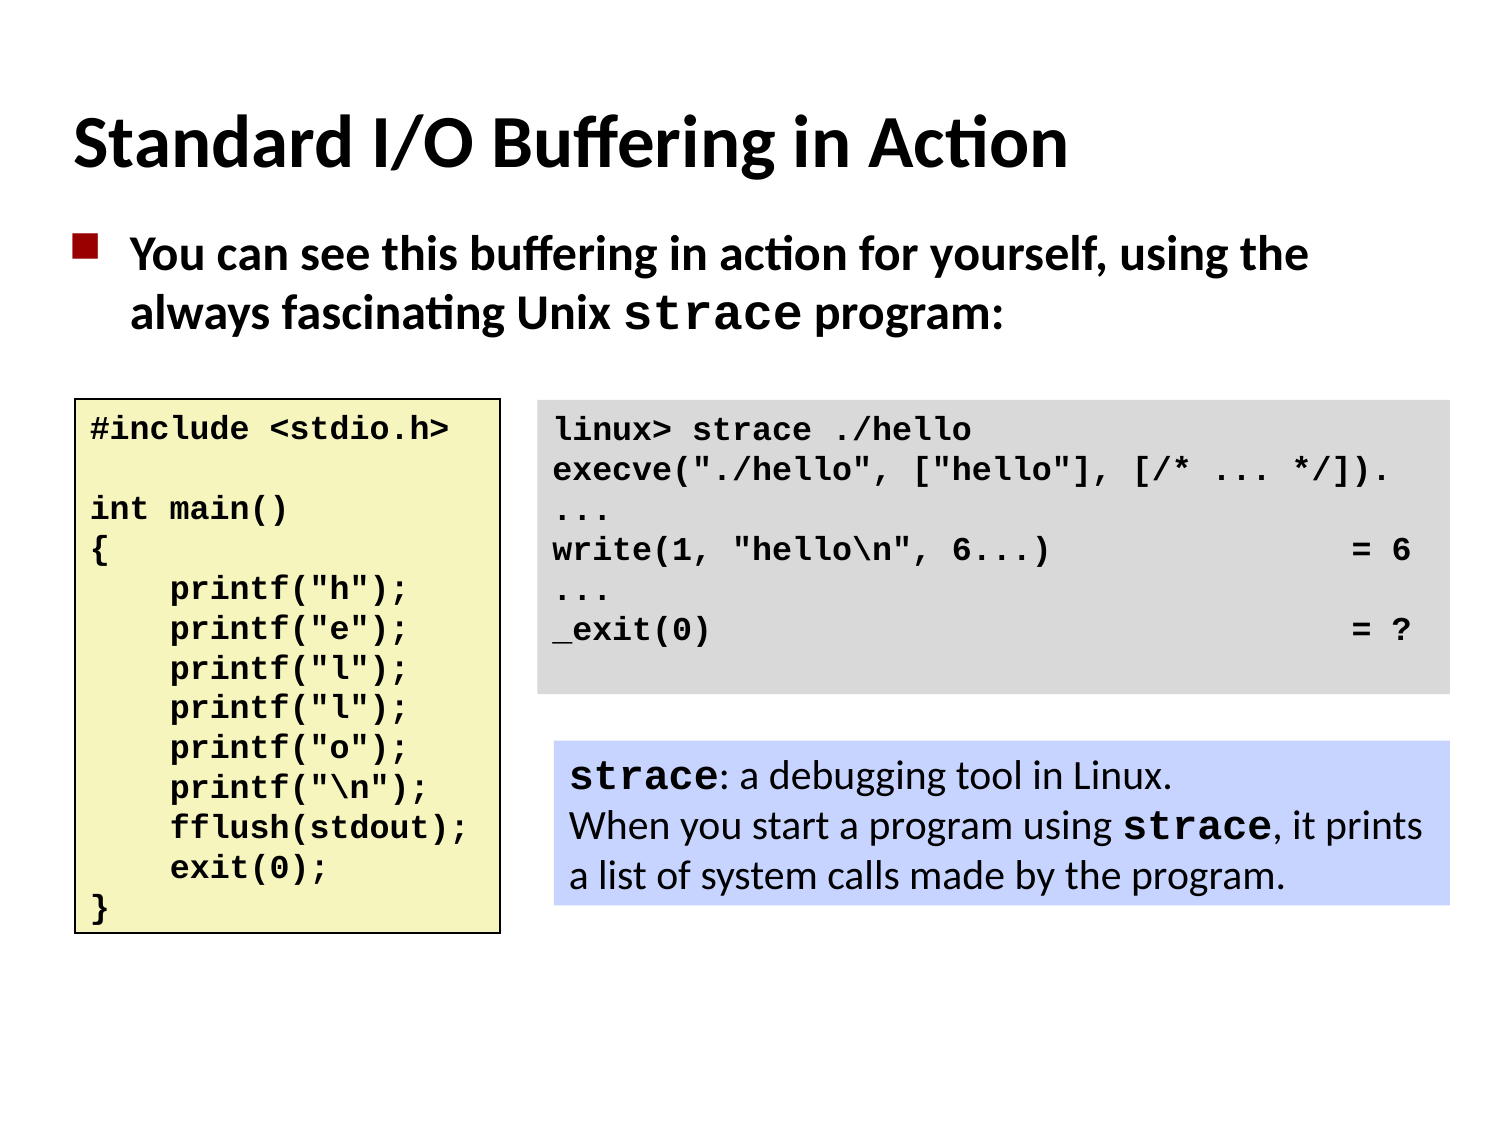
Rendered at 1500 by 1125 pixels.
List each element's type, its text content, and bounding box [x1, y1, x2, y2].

text_box #include <stdio.h> int main() { printf("h"); printf("e"); printf("l"); printf("l"); printf("o"); printf("\n"); fflush(stdout); exit(0); } [75, 398, 500, 933]
text_box strace: a debugging tool in Linux. When you start a program using strace, it prints a list of system calls made by the program. [553, 740, 1450, 906]
list You can see this buffering in action for yourself, using the always fascinating Unix strace program: [58, 212, 1354, 1029]
text_box linux> strace ./hello execve("./hello", ["hello"], [/* ... */]). ... write(1, "hello\n", 6...) = 6 ... _exit(0) = ? [537, 399, 1450, 695]
title Standard I/O Buffering in Action [58, 74, 1305, 201]
